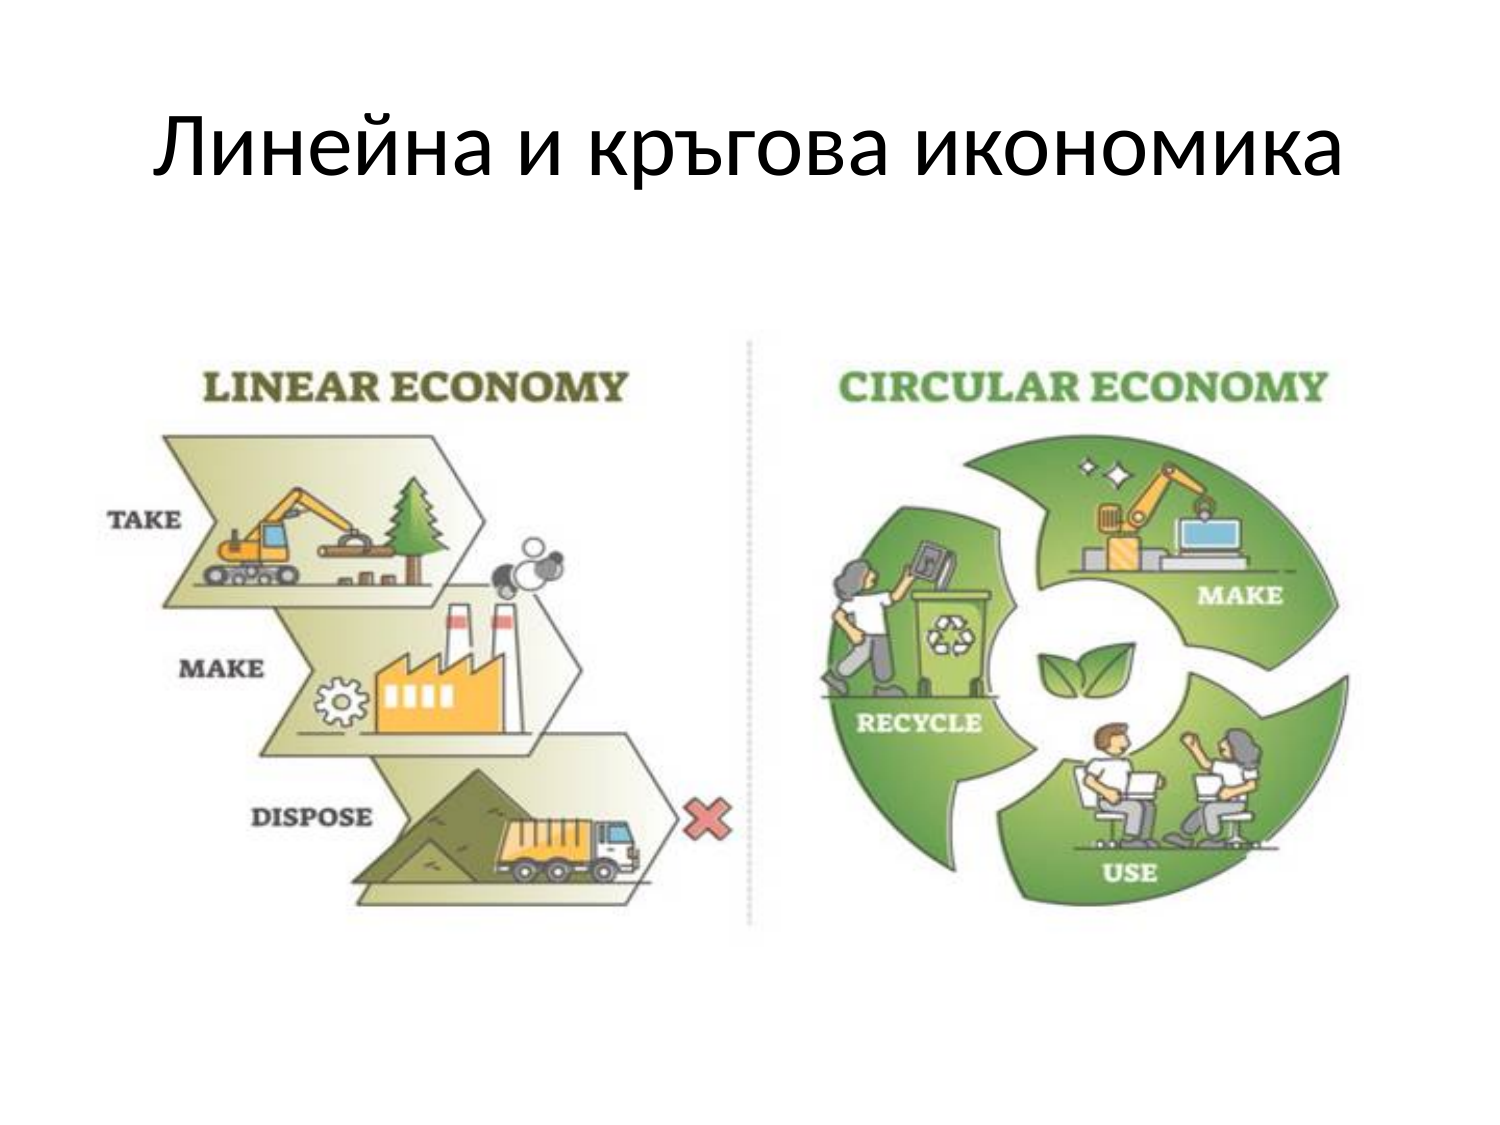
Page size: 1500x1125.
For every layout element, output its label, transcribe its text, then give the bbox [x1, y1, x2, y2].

title Линейна и кръгова икономика [75, 45, 1425, 233]
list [79, 300, 1420, 967]
